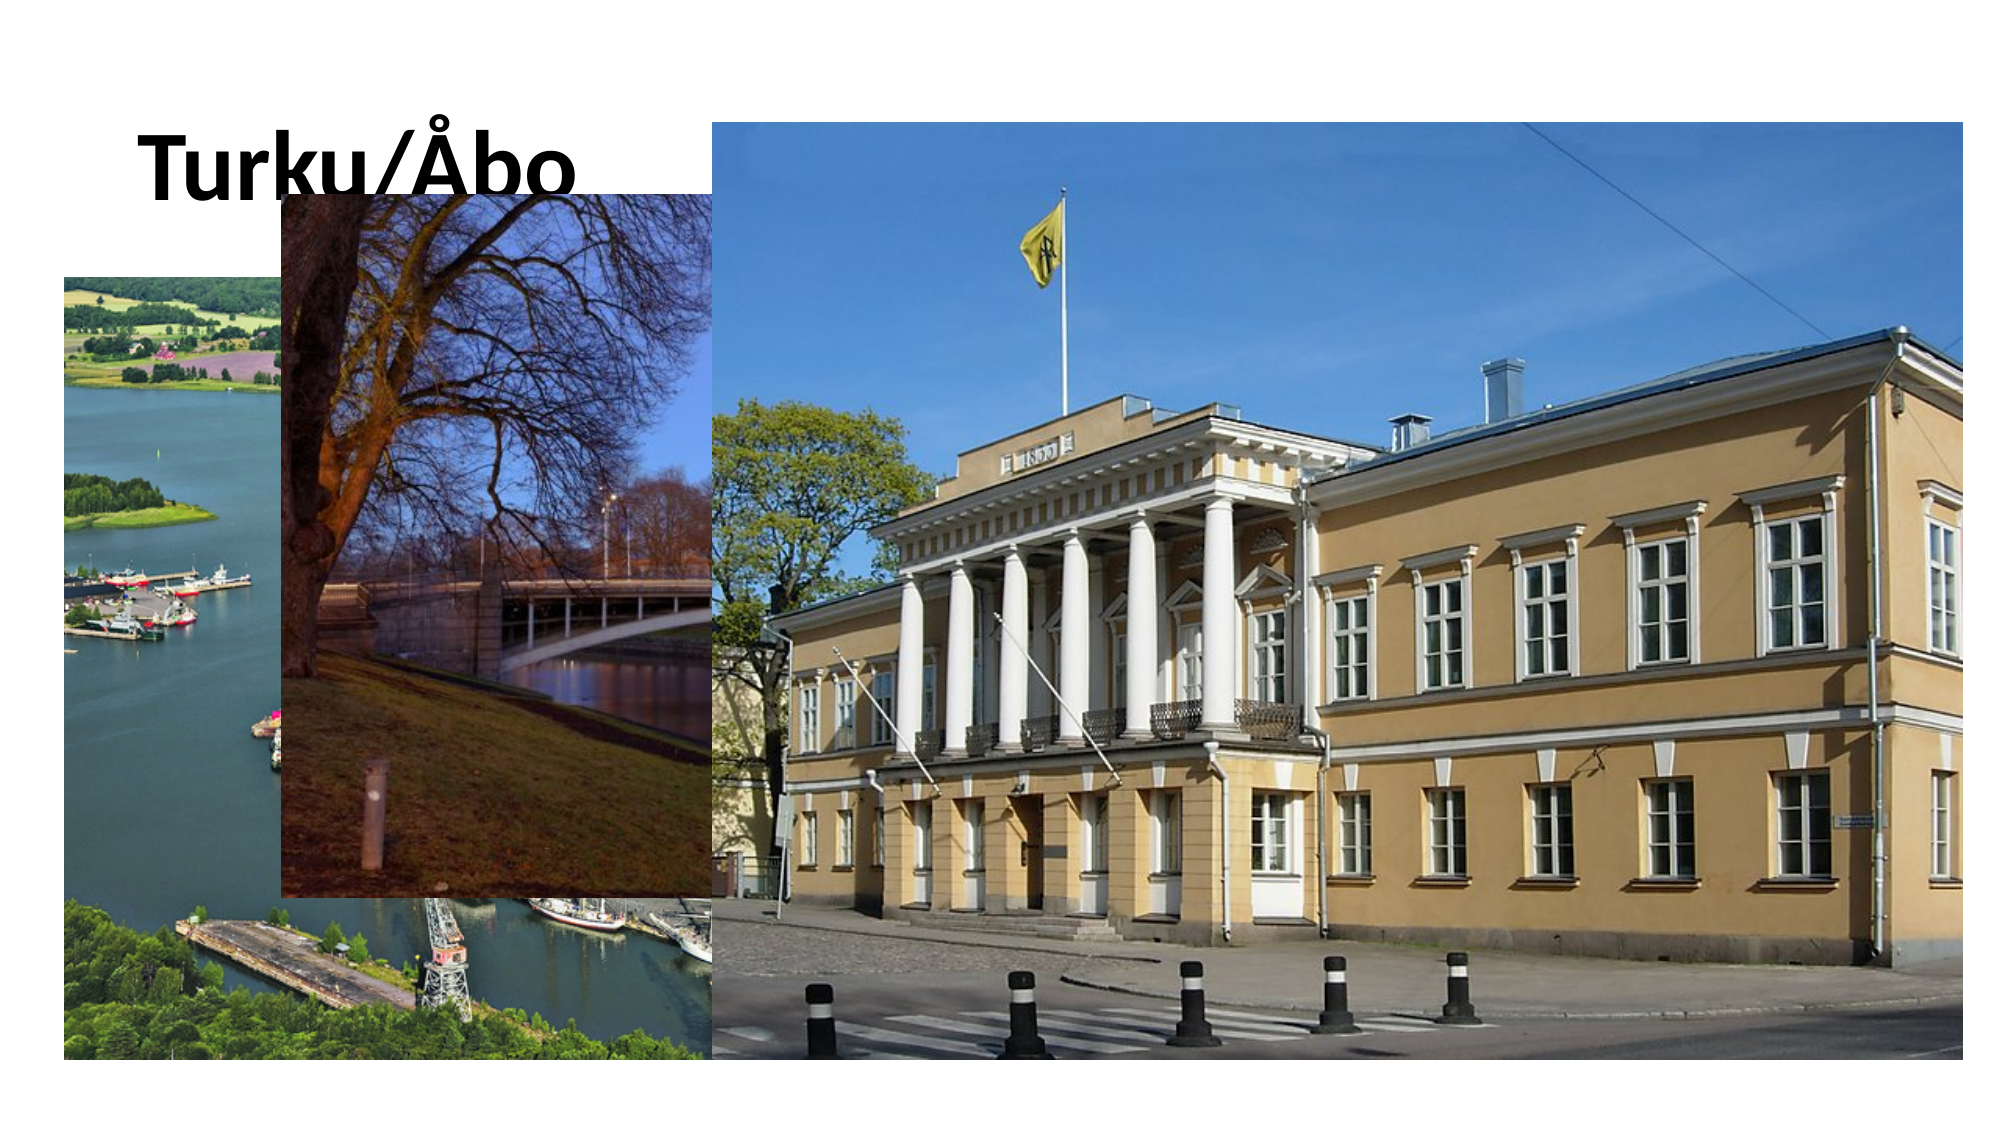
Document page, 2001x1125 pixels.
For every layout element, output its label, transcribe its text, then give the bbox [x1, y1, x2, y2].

picture [64, 122, 1963, 1061]
title Turku/Åbo [137, 59, 1863, 277]
